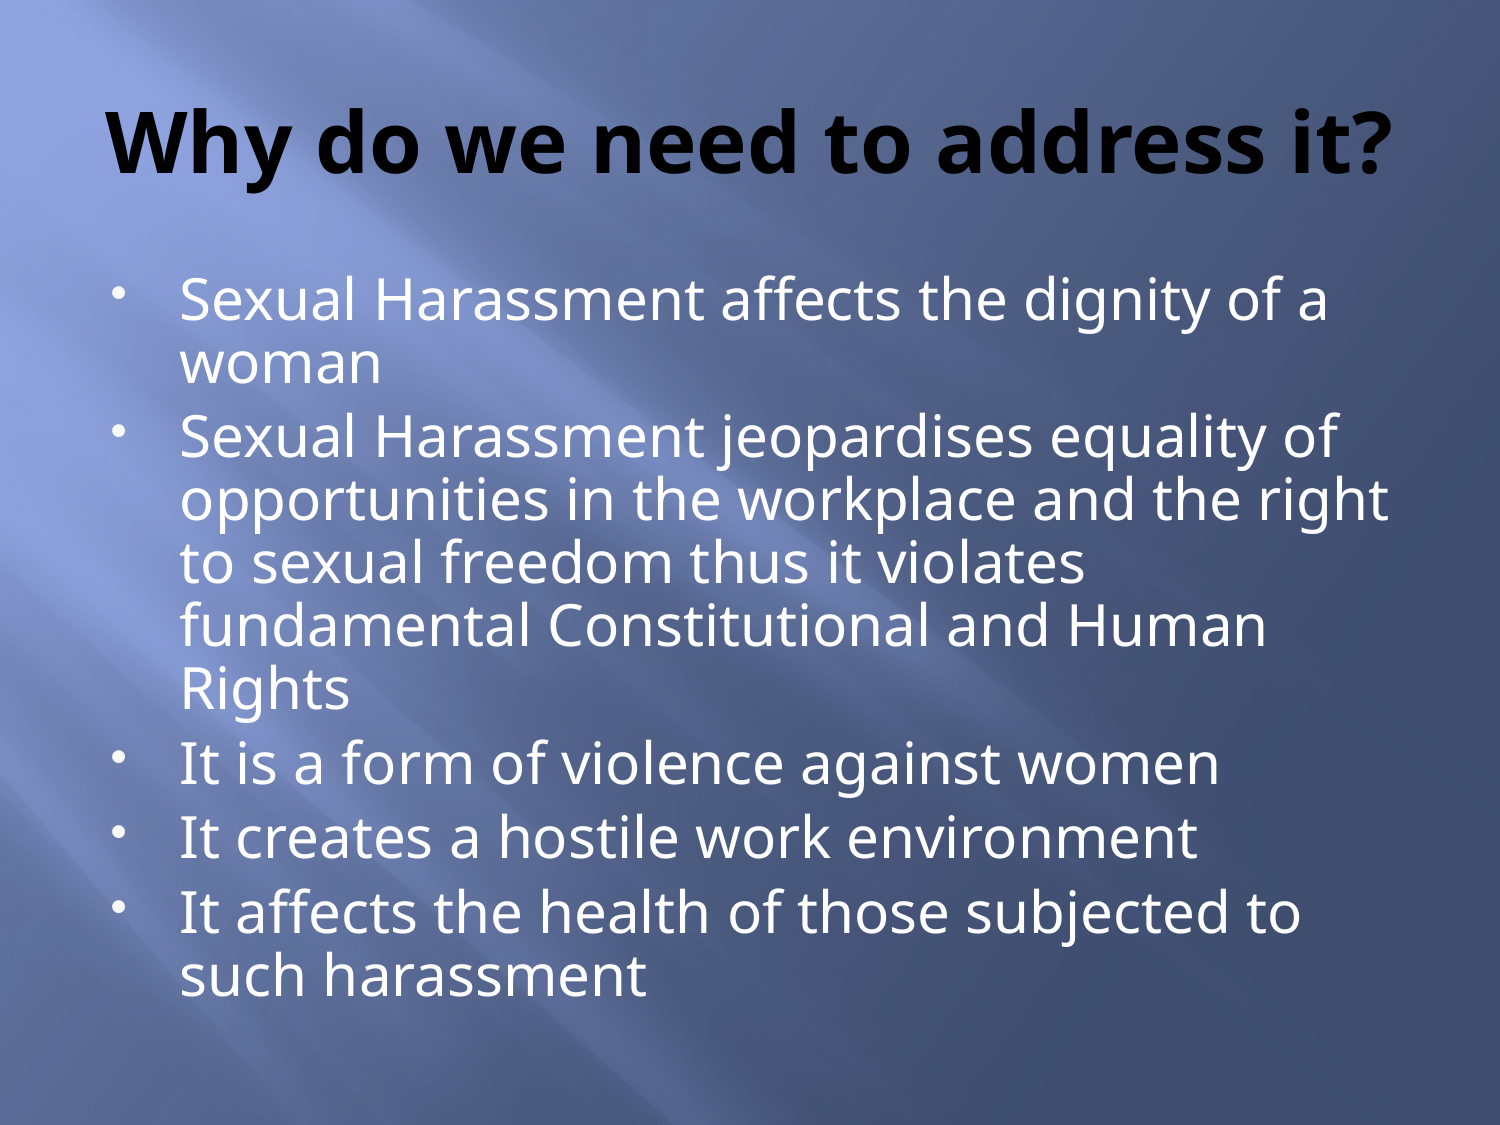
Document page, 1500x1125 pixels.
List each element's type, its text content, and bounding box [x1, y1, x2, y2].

list Sexual Harassment affects the dignity of a woman Sexual Harassment jeopardises equality of opportunities in the workplace and the right to sexual freedom thus it violates fundamental Constitutional and Human Rights It is a form of violence against women It creates a hostile work environment It affects the health of those subjected to such harassment [75, 262, 1425, 1035]
title Why do we need to address it? [75, 45, 1425, 233]
